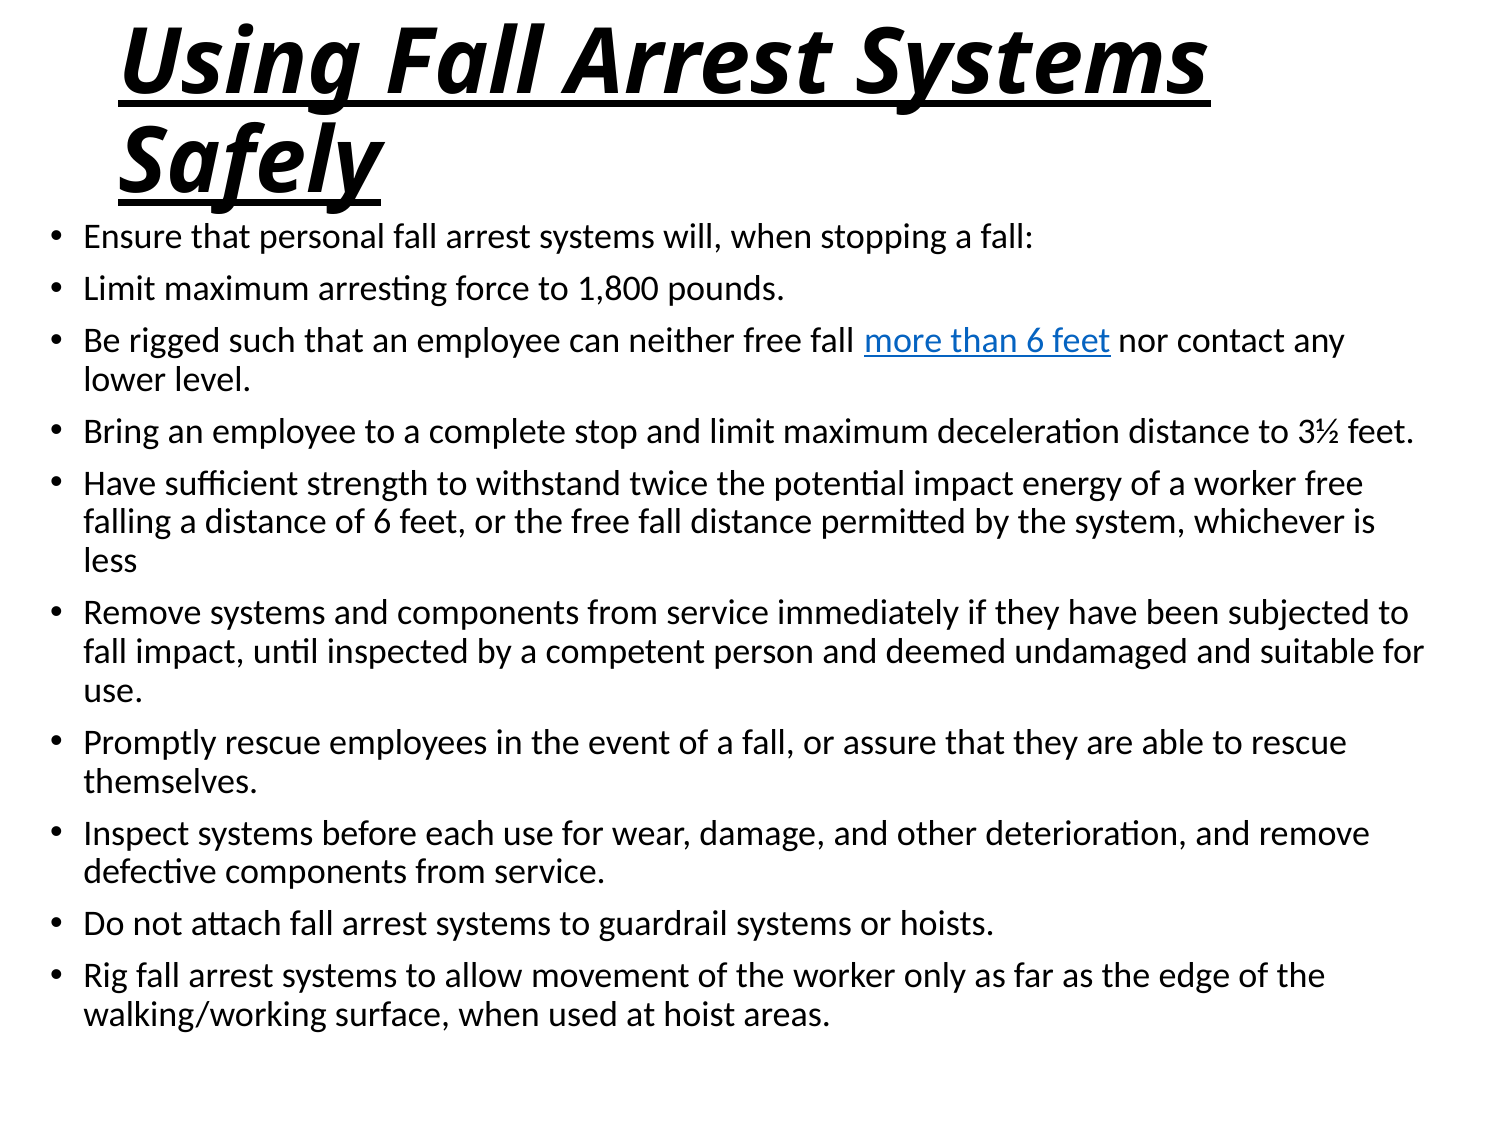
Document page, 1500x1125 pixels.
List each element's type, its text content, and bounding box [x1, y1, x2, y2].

list Ensure that personal fall arrest systems will, when stopping a fall: Limit maximum arresting force to 1,800 pounds. Be rigged such that an employee can neither free fall more than 6 feet nor contact any lower level. Bring an employee to a complete stop and limit maximum deceleration distance to 3½ feet. Have sufficient strength to withstand twice the potential impact energy of a worker free falling a distance of 6 feet, or the free fall distance permitted by the system, whichever is less Remove systems and components from service immediately if they have been subjected to fall impact, until inspected by a competent person and deemed undamaged and suitable for use. Promptly rescue employees in the event of a fall, or assure that they are able to rescue themselves. Inspect systems before each use for wear, damage, and other deterioration, and remove defective components from service. Do not attach fall arrest systems to guardrail systems or hoists. Rig fall arrest systems to allow movement of the worker only as far as the edge of the walking/working surface, when used at hoist areas. [35, 210, 1446, 1091]
title Using Fall Arrest Systems Safely [103, 32, 1397, 194]
